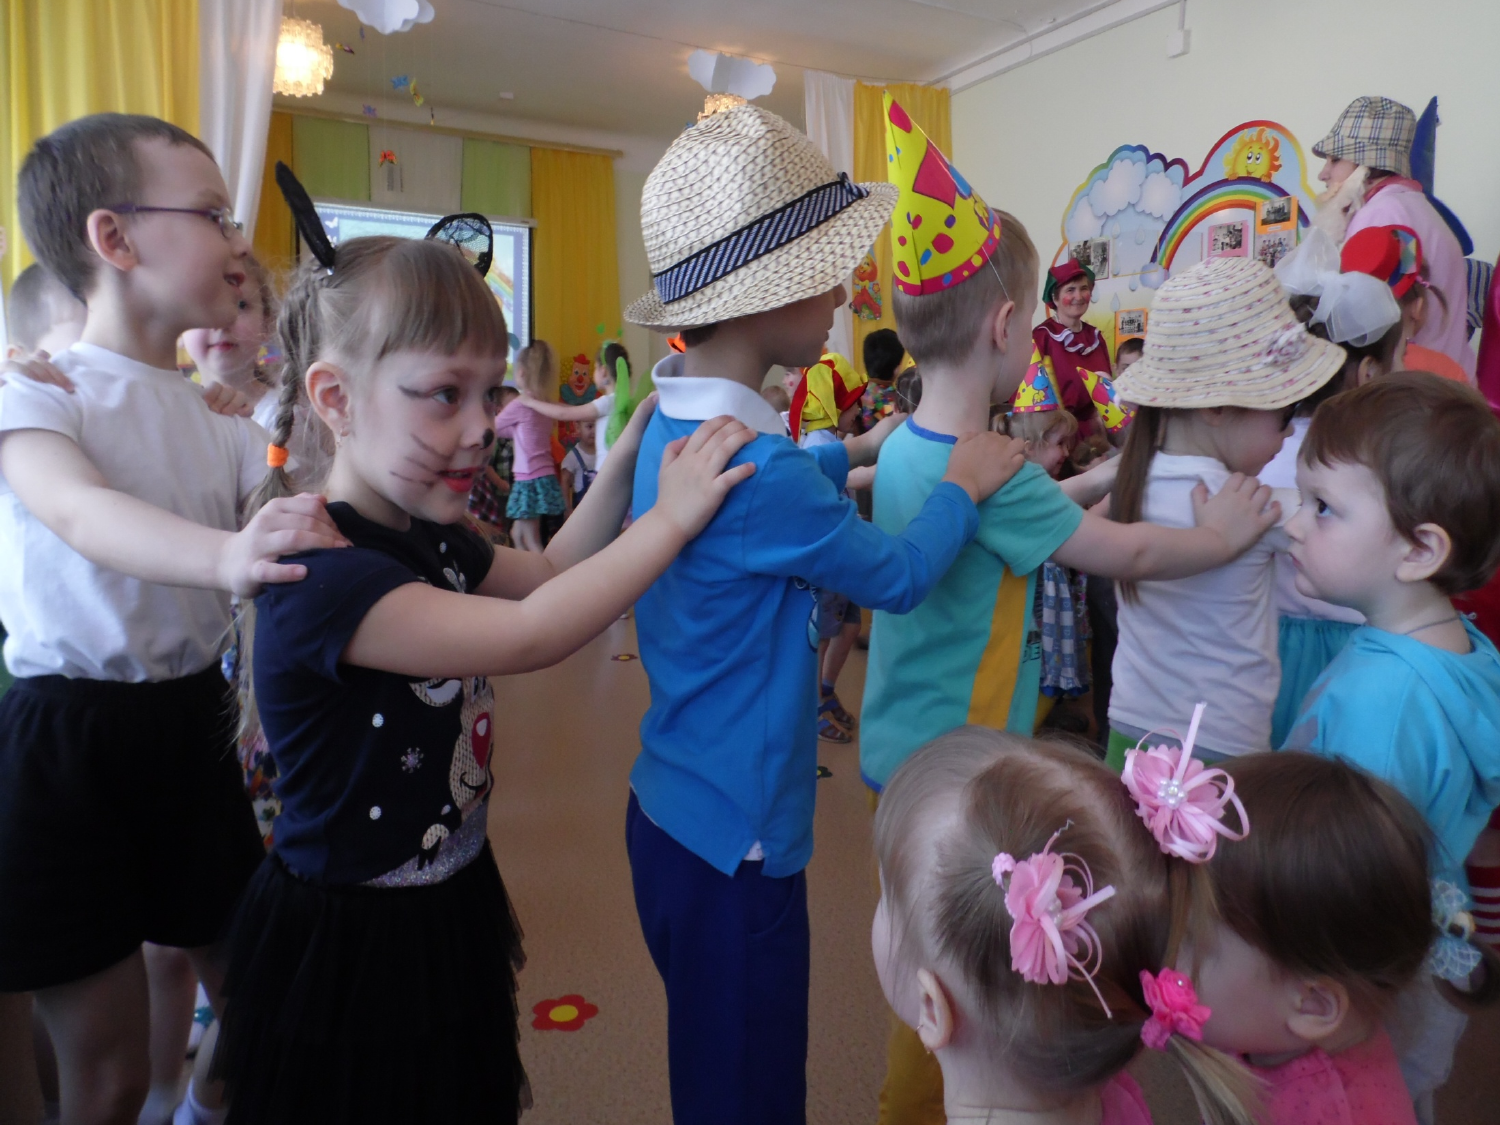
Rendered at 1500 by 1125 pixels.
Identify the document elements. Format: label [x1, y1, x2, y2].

list [0, 0, 1500, 1125]
